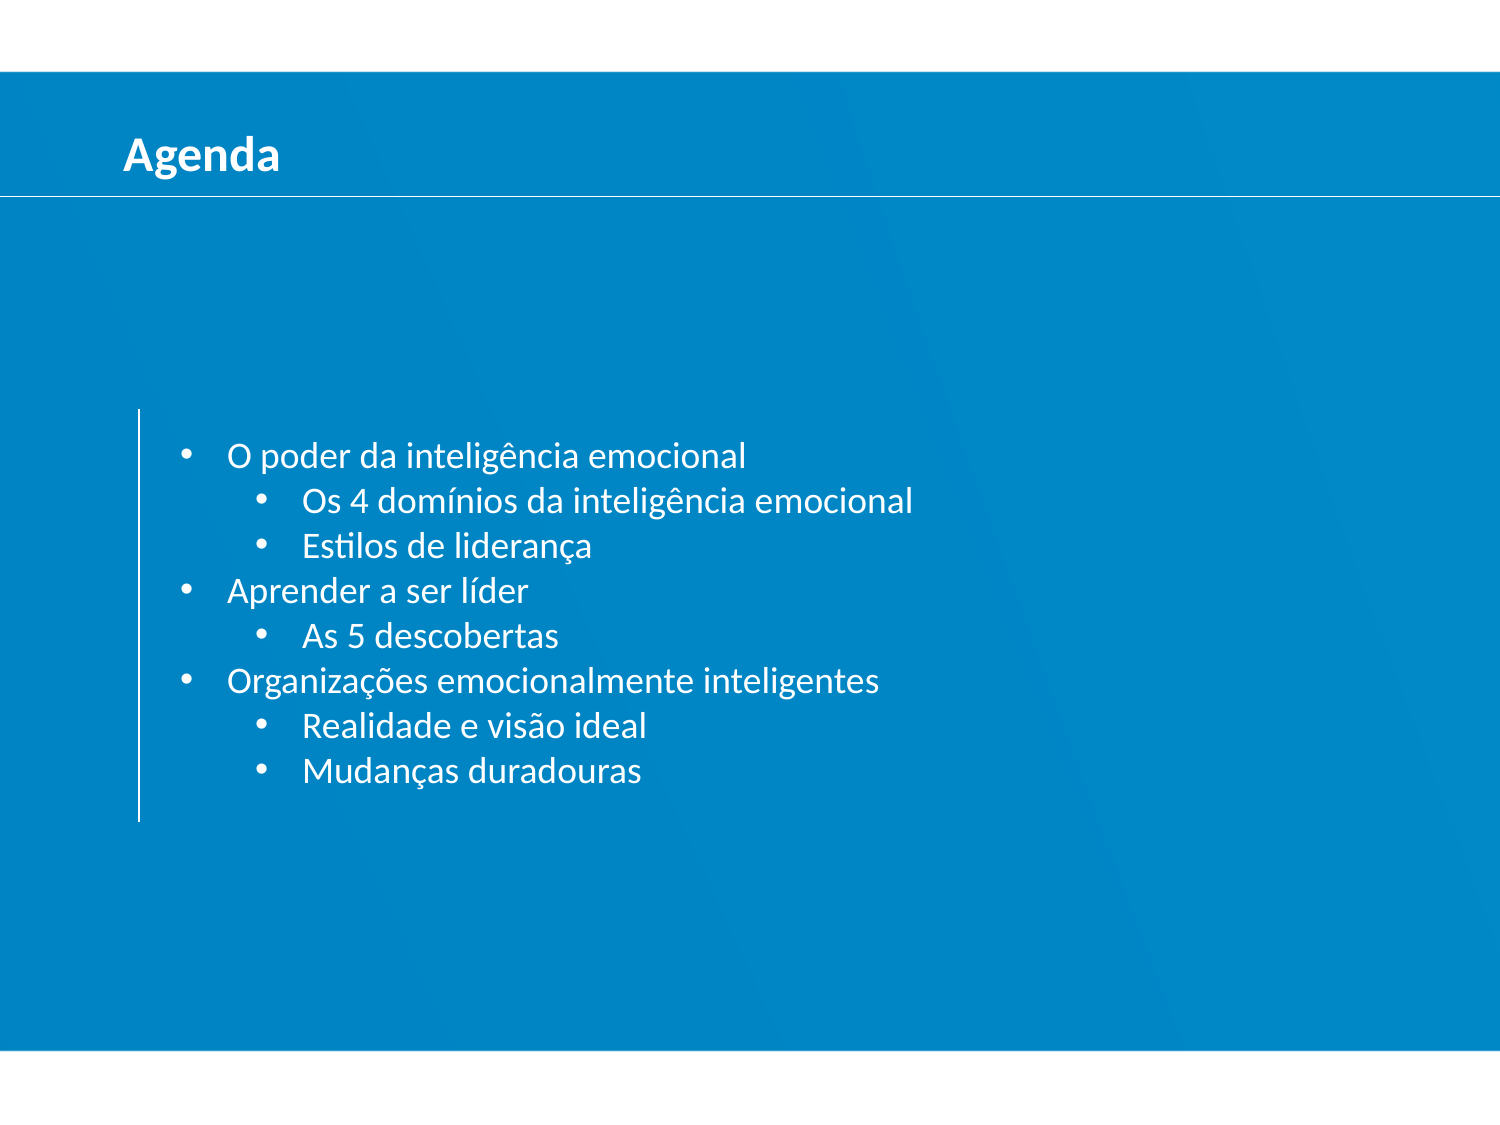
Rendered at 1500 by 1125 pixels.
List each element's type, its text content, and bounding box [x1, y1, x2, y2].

text_box Agenda [109, 113, 1329, 189]
text_box O poder da inteligência emocional Os 4 domínios da inteligência emocional Estilos de liderança Aprender a ser líder As 5 descobertas Organizações emocionalmente inteligentes Realidade e visão ideal Mudanças duradouras [165, 423, 1495, 799]
picture [0, 1051, 1500, 1125]
picture [0, 0, 1500, 72]
